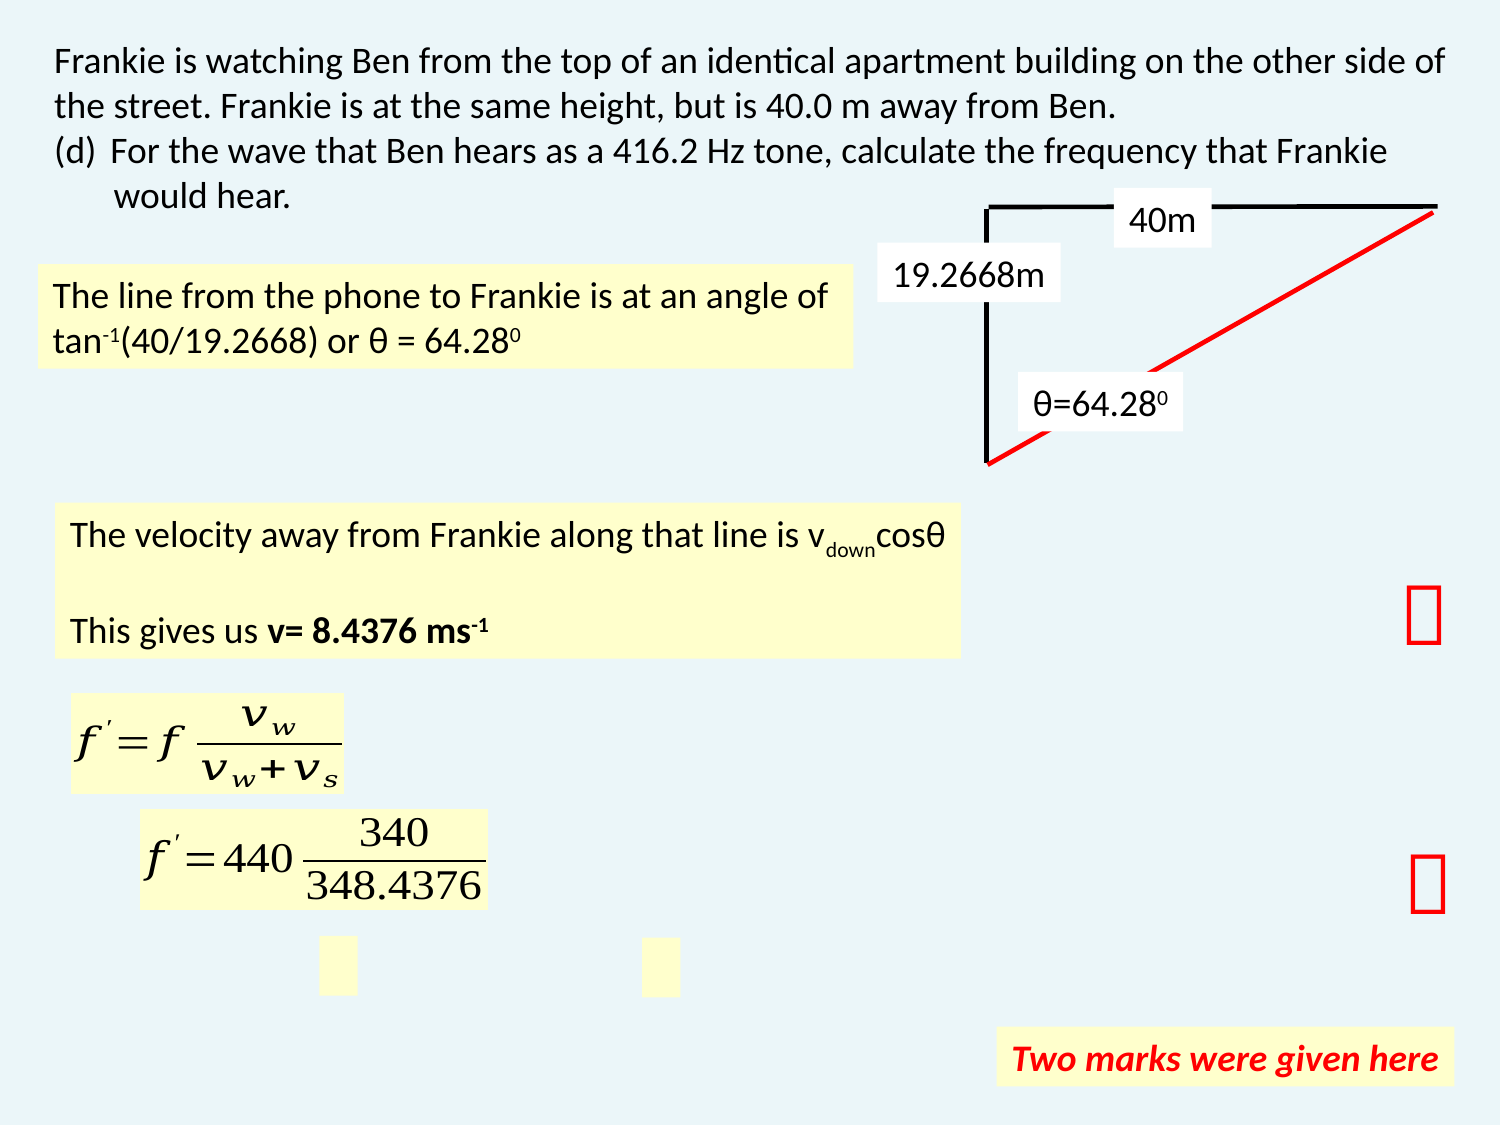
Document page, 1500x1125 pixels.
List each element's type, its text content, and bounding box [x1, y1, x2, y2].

text_box Frankie is watching Ben from the top of an identical apartment building on the other side of the street. Frankie is at the same height, but is 40.0 m away from Ben. For the wave that Ben hears as a 416.2 Hz tone, calculate the frequency that Frankie would hear. [39, 28, 1466, 224]
text_box The velocity away from Frankie along that line is vdowncosθ This gives us v= 8.4376 ms-1 [55, 502, 961, 659]
text_box  [1388, 823, 1440, 939]
text_box Two marks were given here [996, 1026, 1455, 1087]
text_box The line from the phone to Frankie is at an angle of tan-1(40/19.2668) or θ = 64.280 [38, 264, 854, 369]
text_box  [1384, 554, 1431, 669]
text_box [876, 187, 1438, 466]
